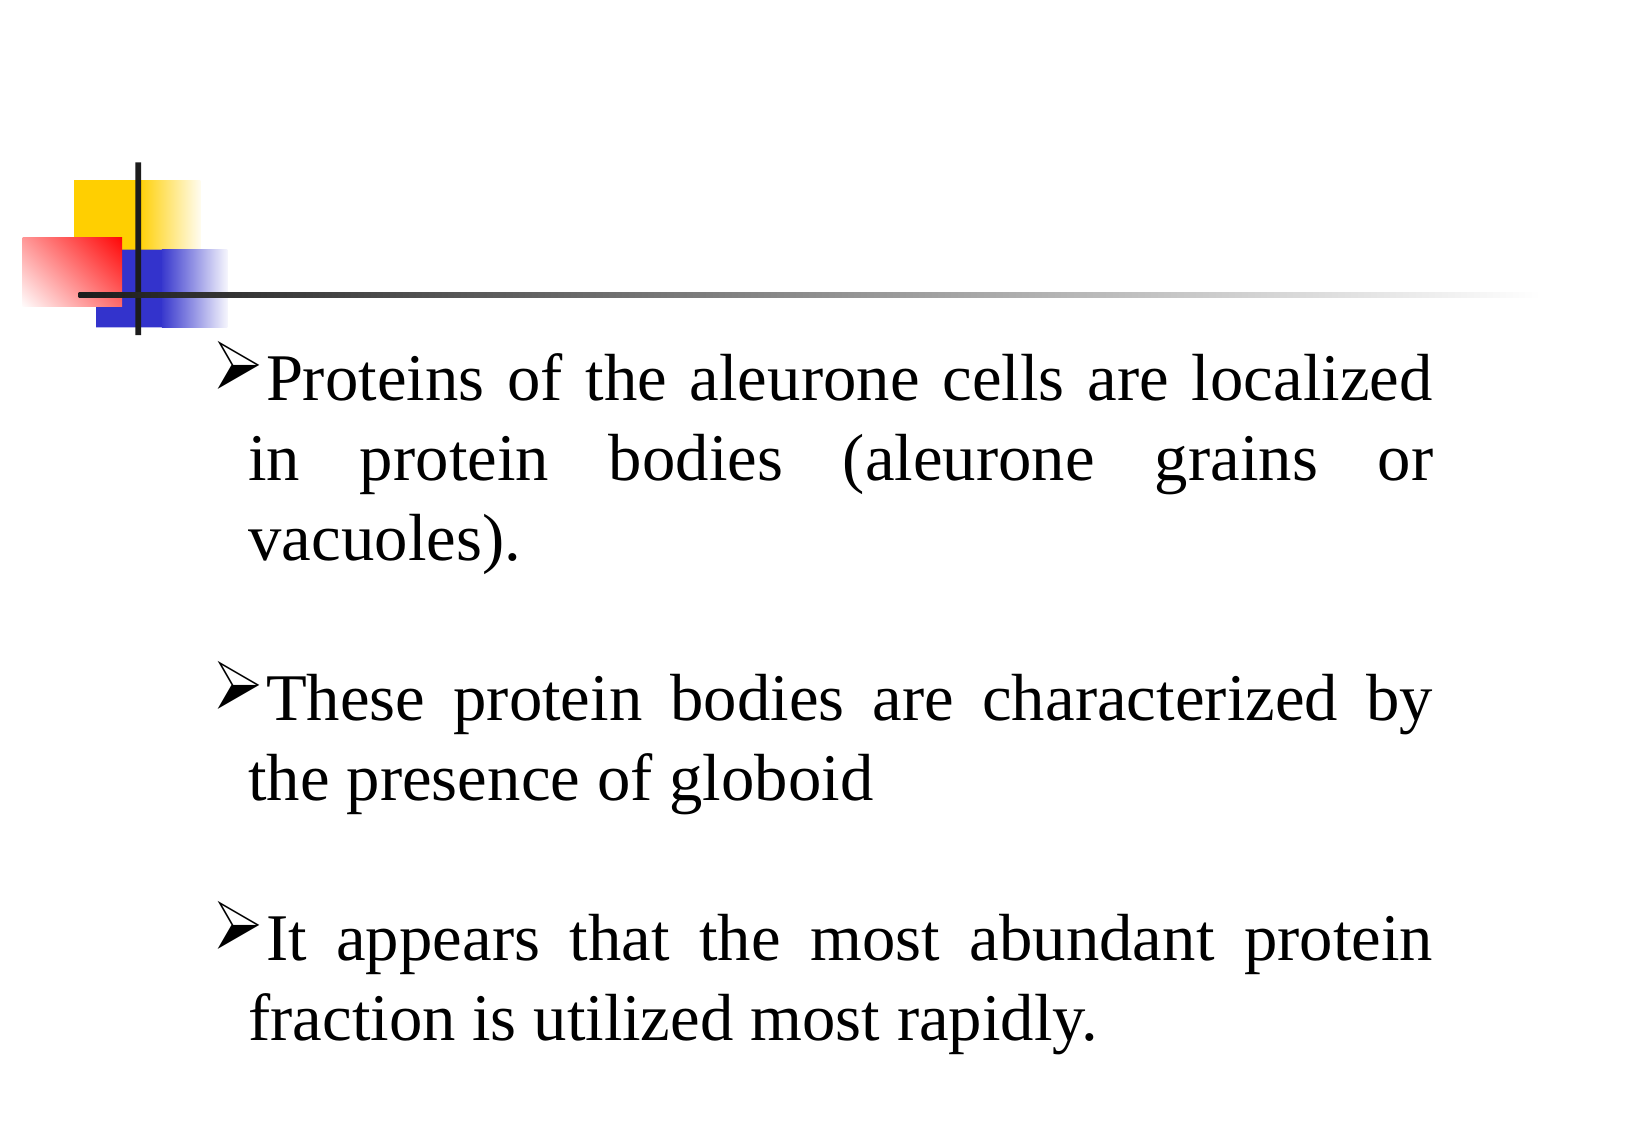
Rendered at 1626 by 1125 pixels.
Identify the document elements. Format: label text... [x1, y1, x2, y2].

text_box Proteins of the aleurone cells are localized in protein bodies (aleurone grains or vacuoles). These protein bodies are characterized by the presence of globoid It appears that the most abundant protein fraction is utilized most rapidly. [198, 326, 1451, 1061]
